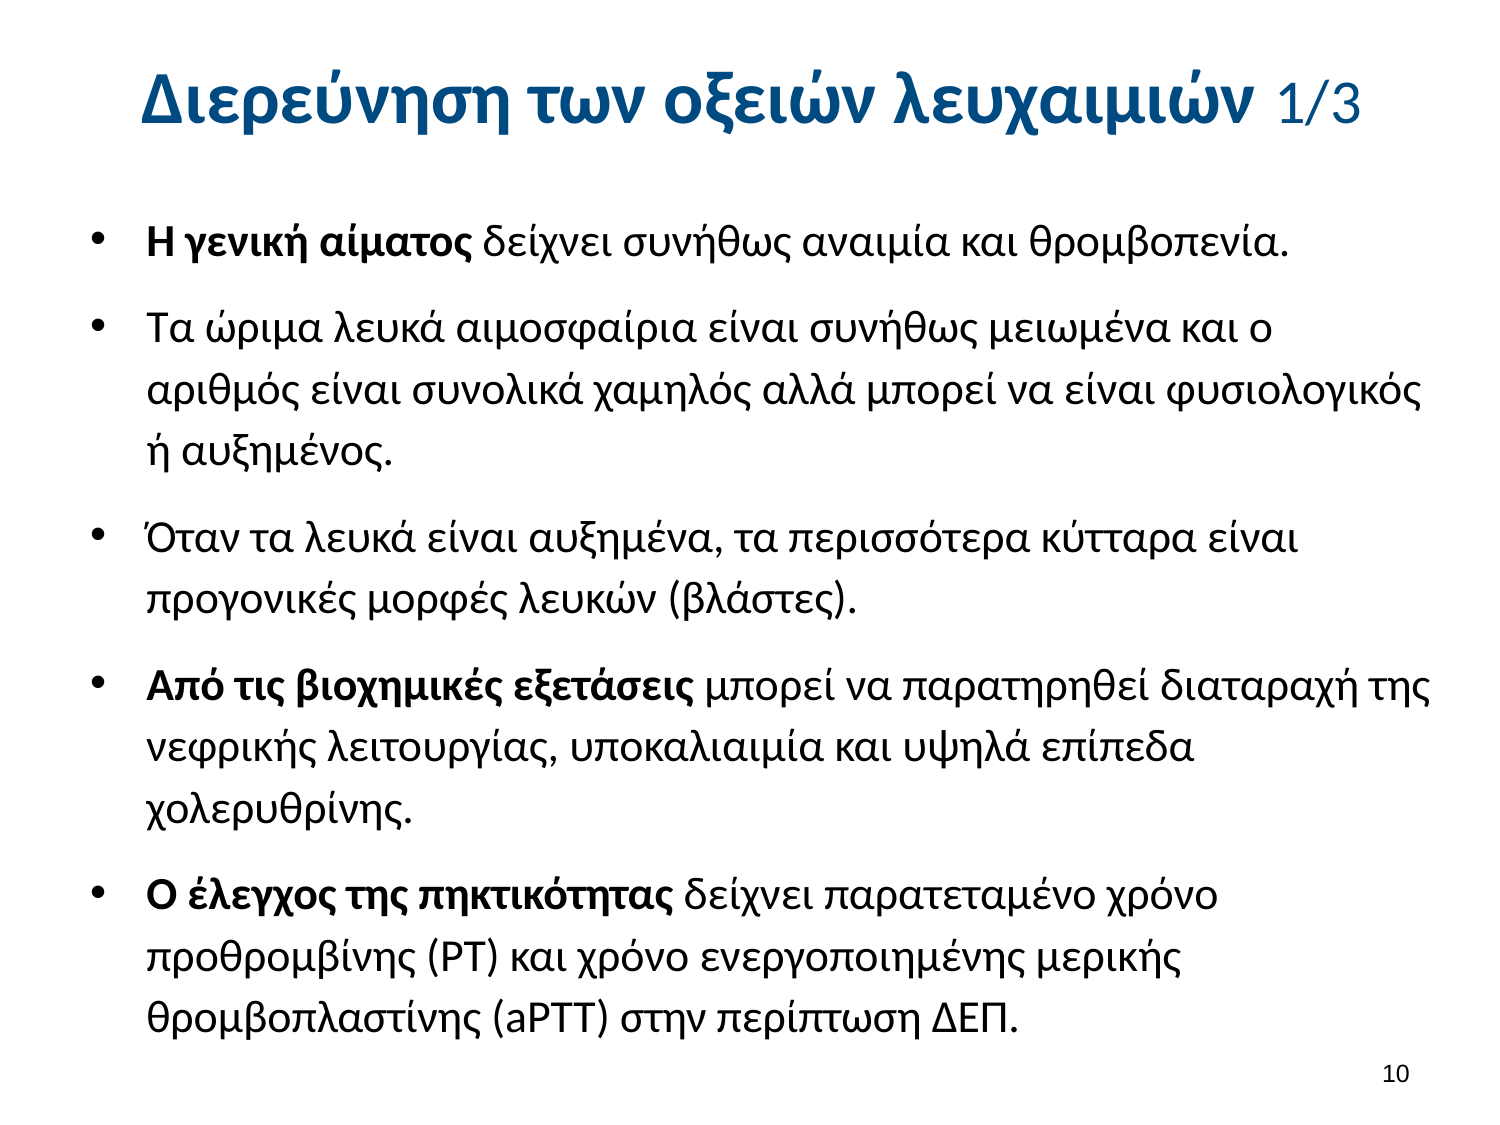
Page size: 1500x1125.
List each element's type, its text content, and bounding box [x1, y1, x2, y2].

title Διερεύνηση των οξειών λευχαιμιών 1/3 [76, 19, 1427, 169]
slide_number 9 [1074, 1042, 1425, 1103]
list Η γενική αίματος δείχνει συνήθως αναιμία και θρομβοπενία. Τα ώριμα λευκά αιμοσφαίρια είναι συνήθως μειωμένα και ο αριθμός είναι συνολικά χαμηλός αλλά μπορεί να είναι φυσιολογικός ή αυξημένος. Όταν τα λευκά είναι αυξημένα, τα περισσότερα κύτταρα είναι προγονικές μορφές λευκών (βλάστες). Από τις βιοχημικές εξετάσεις μπορεί να παρατηρηθεί διαταραχή της νεφρικής λειτουργίας, υποκαλιαιμία και υψηλά επίπεδα χολερυθρίνης. Ο έλεγχος της πηκτικότητας δείχνει παρατεταμένο χρόνο προθρομβίνης (PT) και χρόνο ενεργοποιημένης μερικής θρομβοπλαστίνης (aPTT) στην περίπτωση ΔΕΠ. [75, 196, 1447, 1047]
